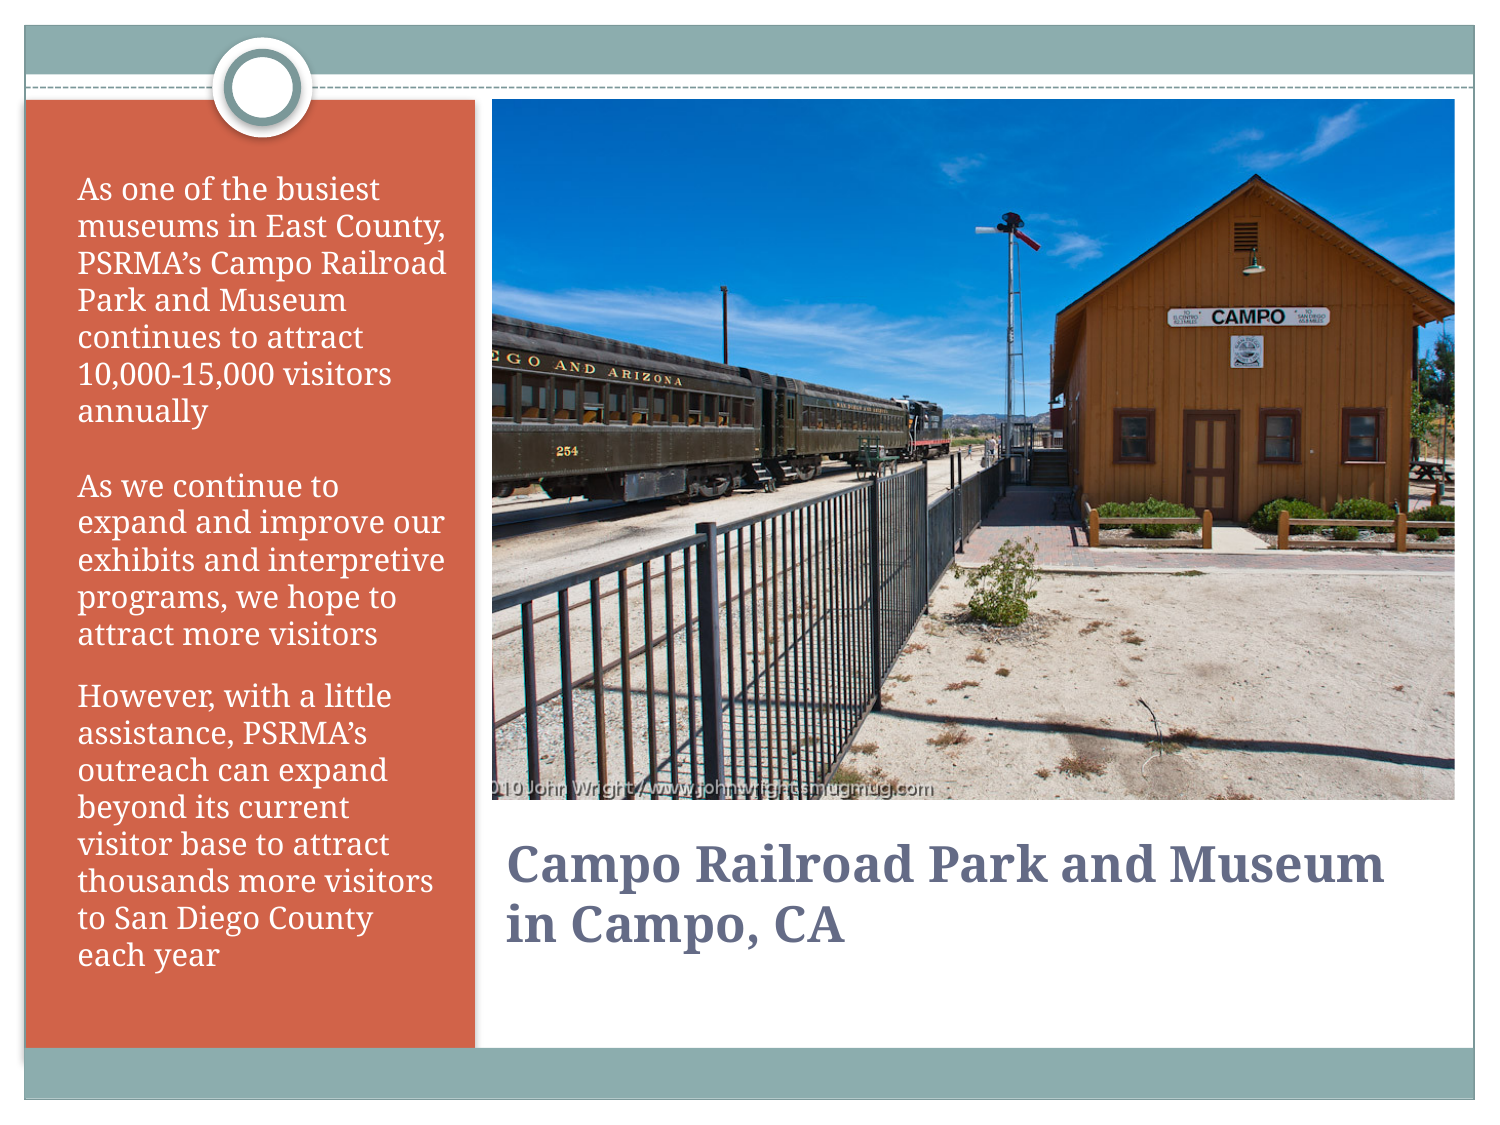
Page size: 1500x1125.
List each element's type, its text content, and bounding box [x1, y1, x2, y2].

picture [491, 99, 1455, 801]
list As one of the busiest museums in East County, PSRMA’s Campo Railroad Park and Museum continues to attract 10,000-15,000 visitors annually As we continue to expand and improve our exhibits and interpretive programs, we hope to attract more visitors However, with a little assistance, PSRMA’s outreach can expand beyond its current visitor base to attract thousands more visitors to San Diego County each year [62, 162, 463, 1025]
title Campo Railroad Park and Museum in Campo, CA [492, 825, 1455, 1025]
